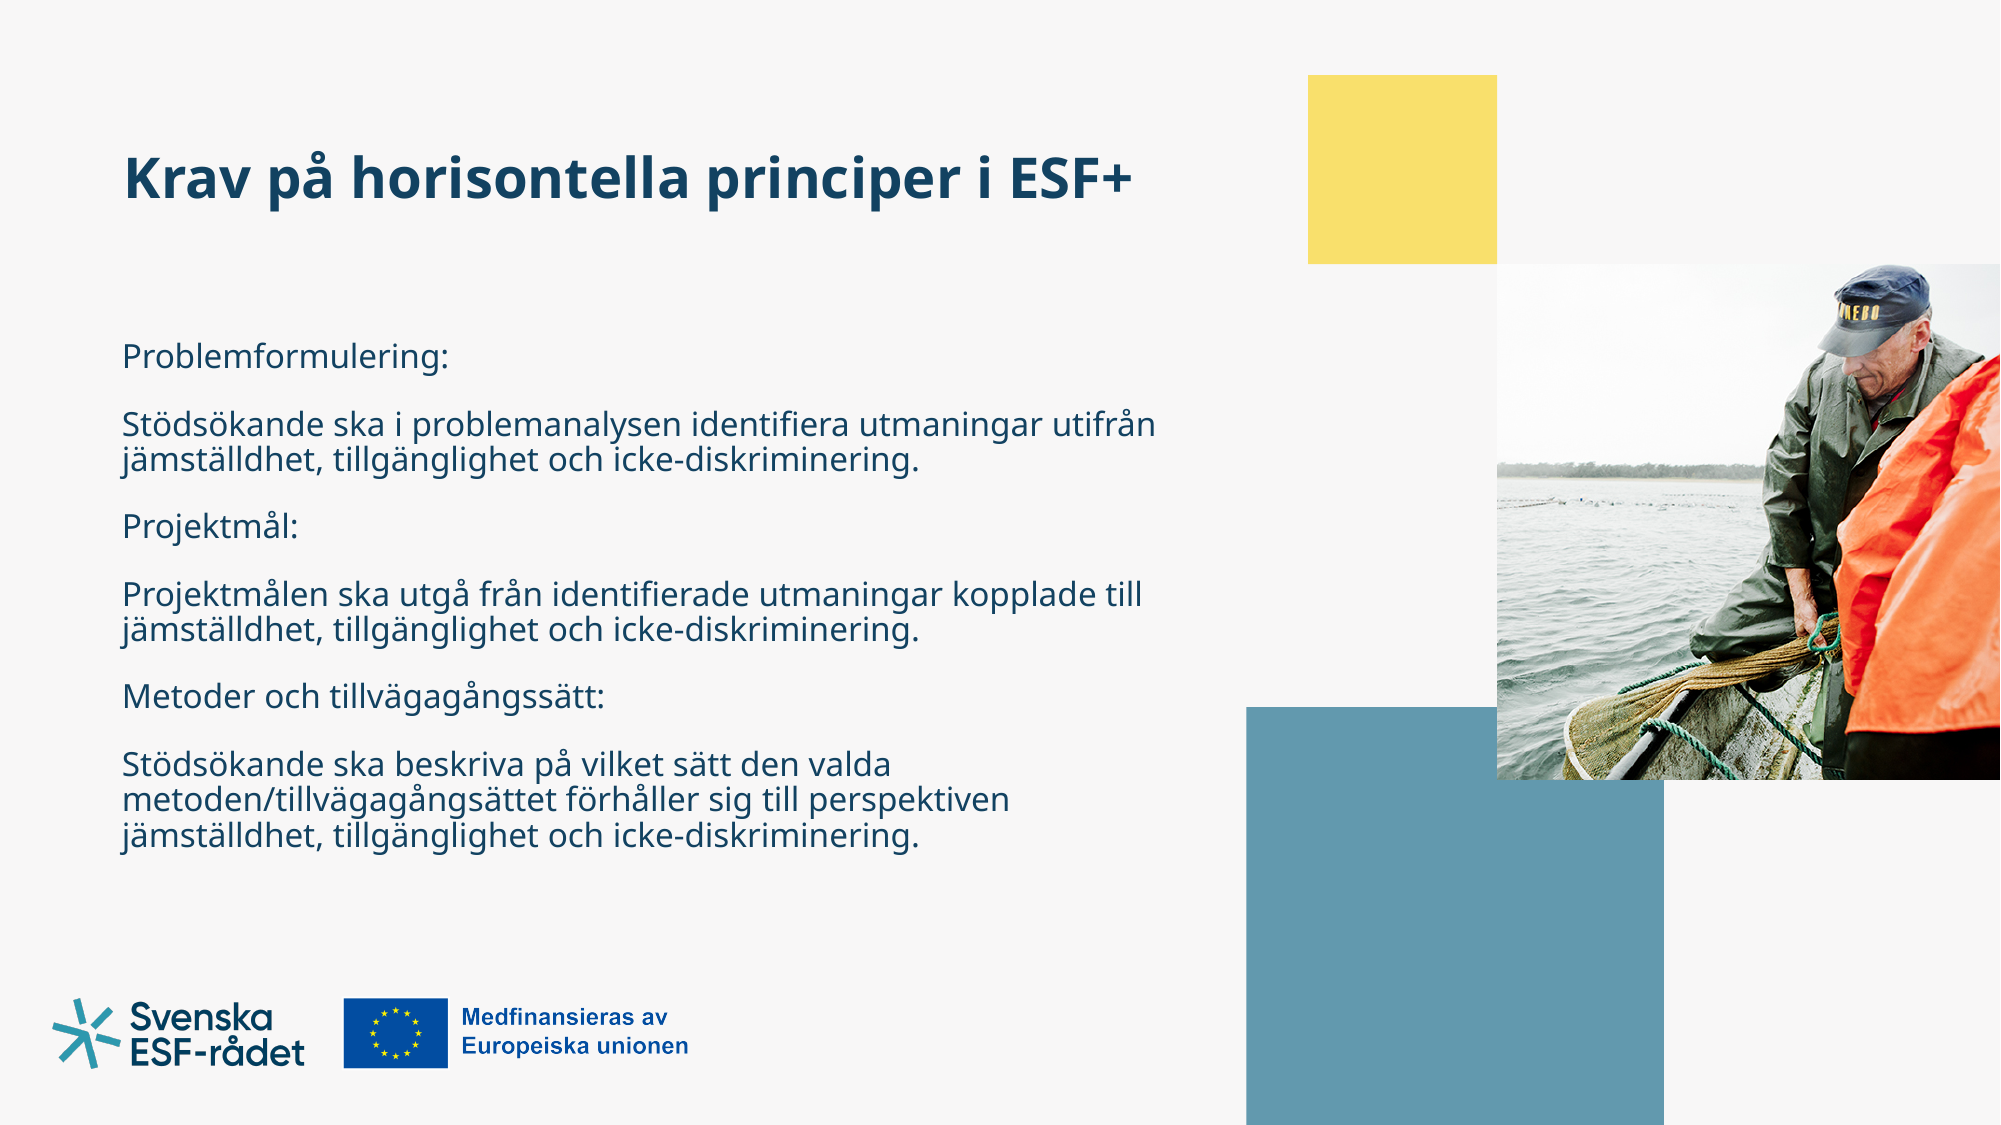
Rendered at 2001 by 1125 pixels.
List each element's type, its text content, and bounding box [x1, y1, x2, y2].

title Krav på horisontella principer i ESF+ [109, 75, 1196, 219]
picture [1497, 264, 2000, 780]
picture [339, 994, 707, 1073]
picture [51, 998, 305, 1069]
list Problemformulering: Stödsökande ska i problemanalysen identifiera utmaningar utifrån jämställdhet, tillgänglighet och icke-diskriminering. Projektmål: Projektmålen ska utgå från identifierade utmaningar kopplade till jämställdhet, tillgänglighet och icke-diskriminering. Metoder och tillvägagångssätt: Stödsökande ska beskriva på vilket sätt den valda metoden/tillvägagångsättet förhåller sig till perspektiven jämställdhet, tillgänglighet och icke-diskriminering. [106, 261, 1194, 897]
